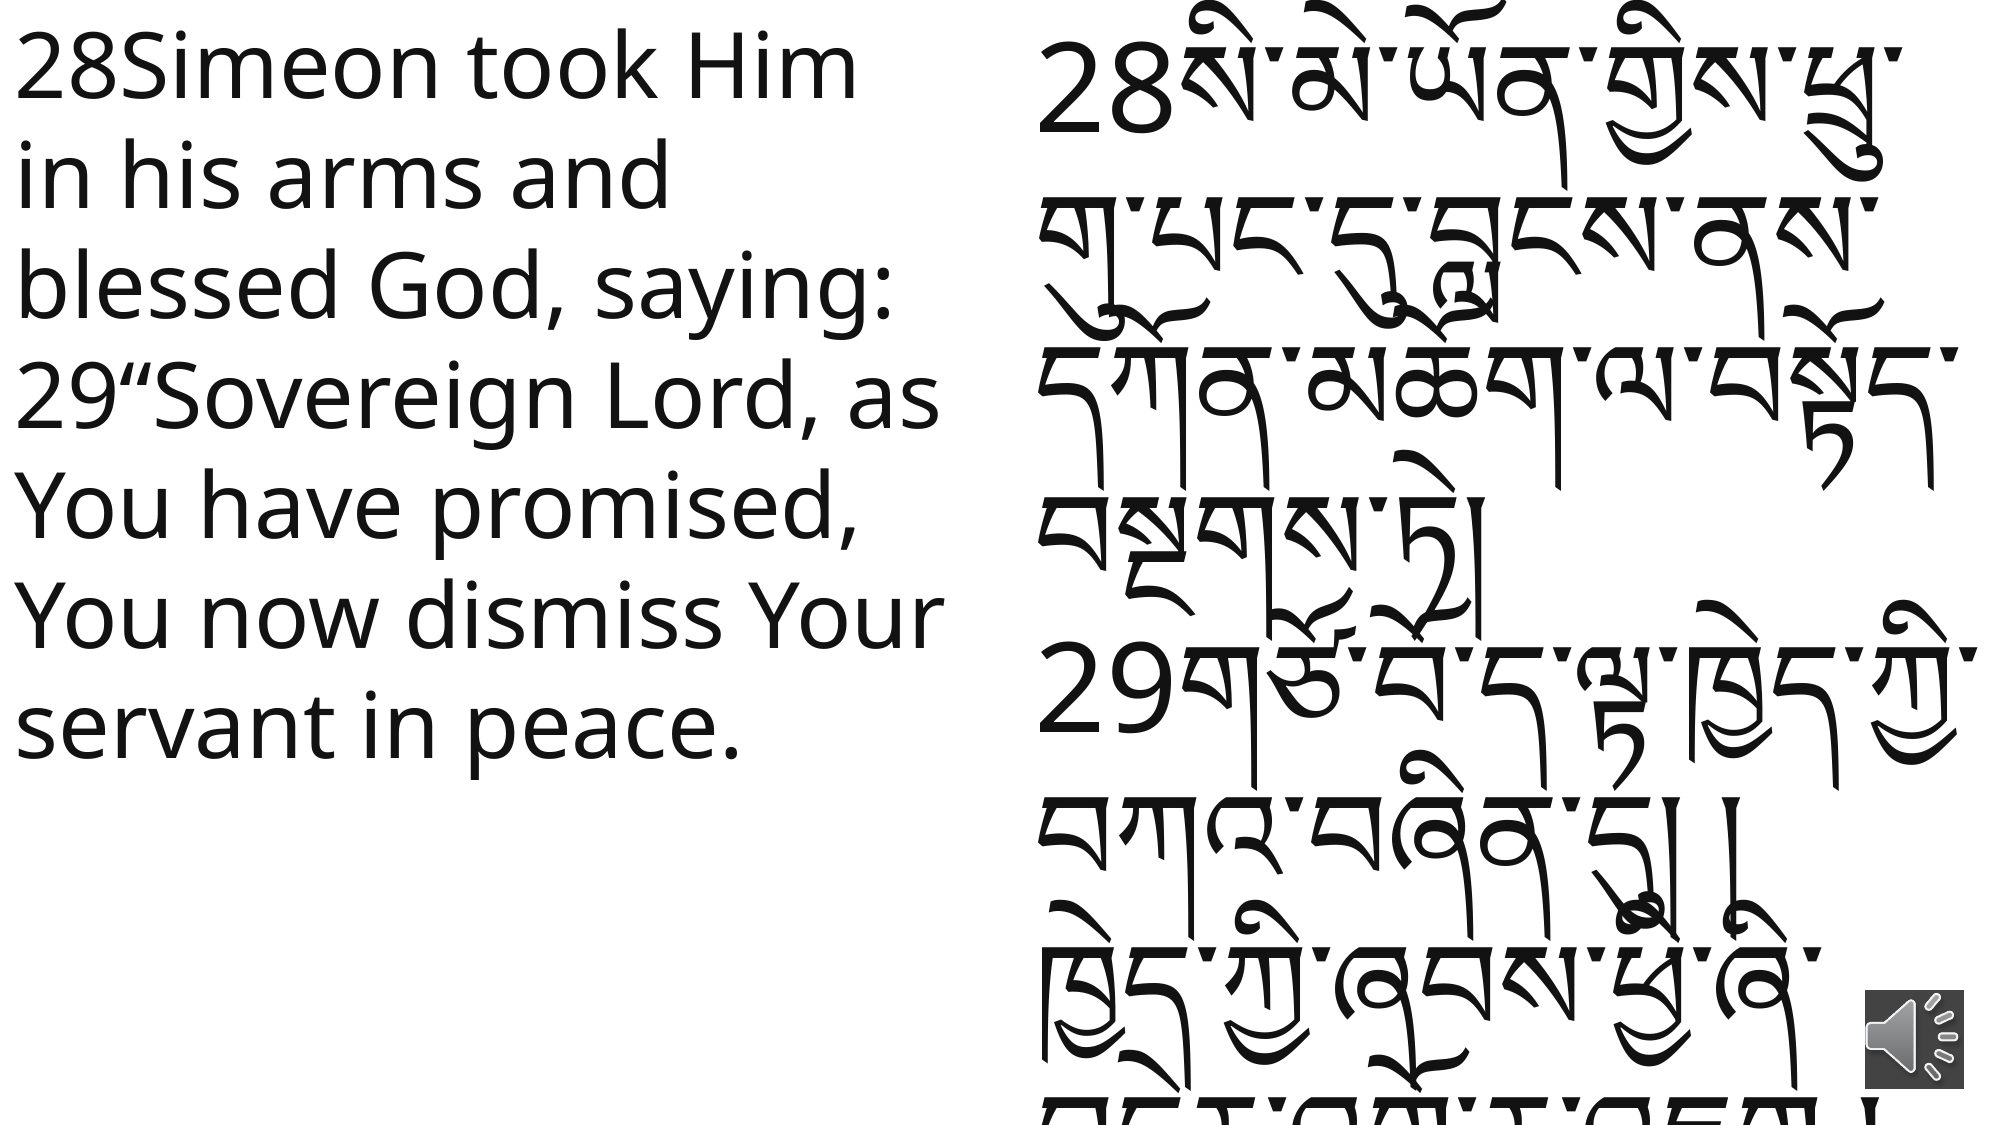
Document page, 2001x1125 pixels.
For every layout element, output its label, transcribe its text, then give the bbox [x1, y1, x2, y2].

text_box 28སི་མེ་ཡོན་གྱིས་ཕྲུ་གུ་པང་དུ་བླངས་ནས་དཀོན་མཆོག་ལ་བསྟོད་བསྔགས་ཏེ། 29གཙོ་བོ་ད་ལྟ་ཁྱེད་ཀྱི་བཀའ་བཞིན་དུ། ། ཁྱེད་ཀྱི་ཞབས་ཕྱི་ཞི་བདེར་འགྲོ་རུ་འཇུག ། [1019, 0, 2000, 1125]
text_box 28Simeon took Him in his arms and blessed God, saying: 29“Sovereign Lord, as You have promised, You now dismiss Your servant in peace. [0, 0, 981, 1125]
picture [1864, 989, 1965, 1090]
